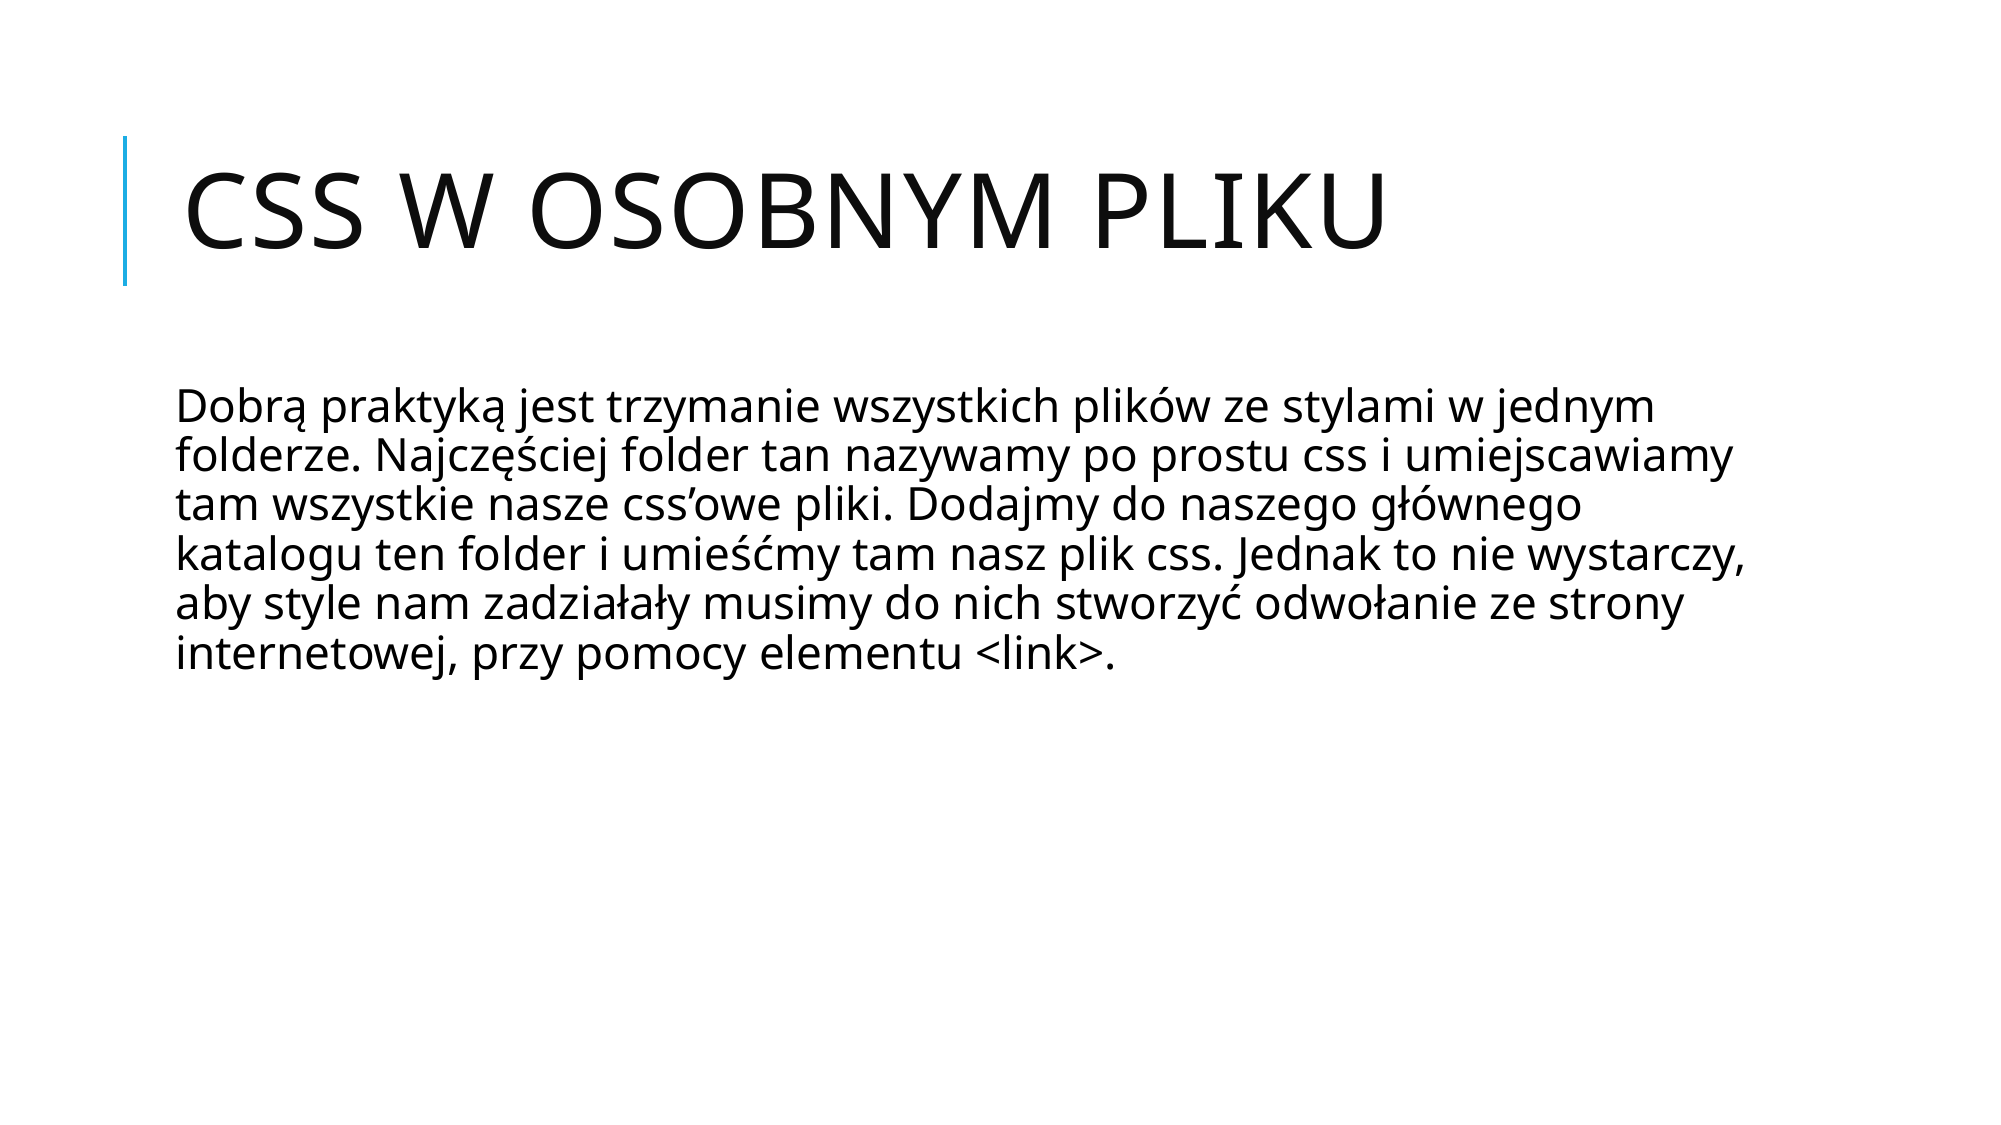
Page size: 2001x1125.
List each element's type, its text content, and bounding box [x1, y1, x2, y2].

list Dobrą praktyką jest trzymanie wszystkich plików ze stylami w jednym folderze. Najczęściej folder tan nazywamy po prostu css i umiejscawiamy tam wszystkie nasze css’owe pliki. Dodajmy do naszego głównego katalogu ten folder i umieśćmy tam nasz plik css. Jednak to nie wystarczy, aby style nam zadziałały musimy do nich stworzyć odwołanie ze strony internetowej, przy pomocy elementu <link>. [168, 375, 1763, 1035]
title CSS w osobnym pliku [168, 96, 1763, 342]
